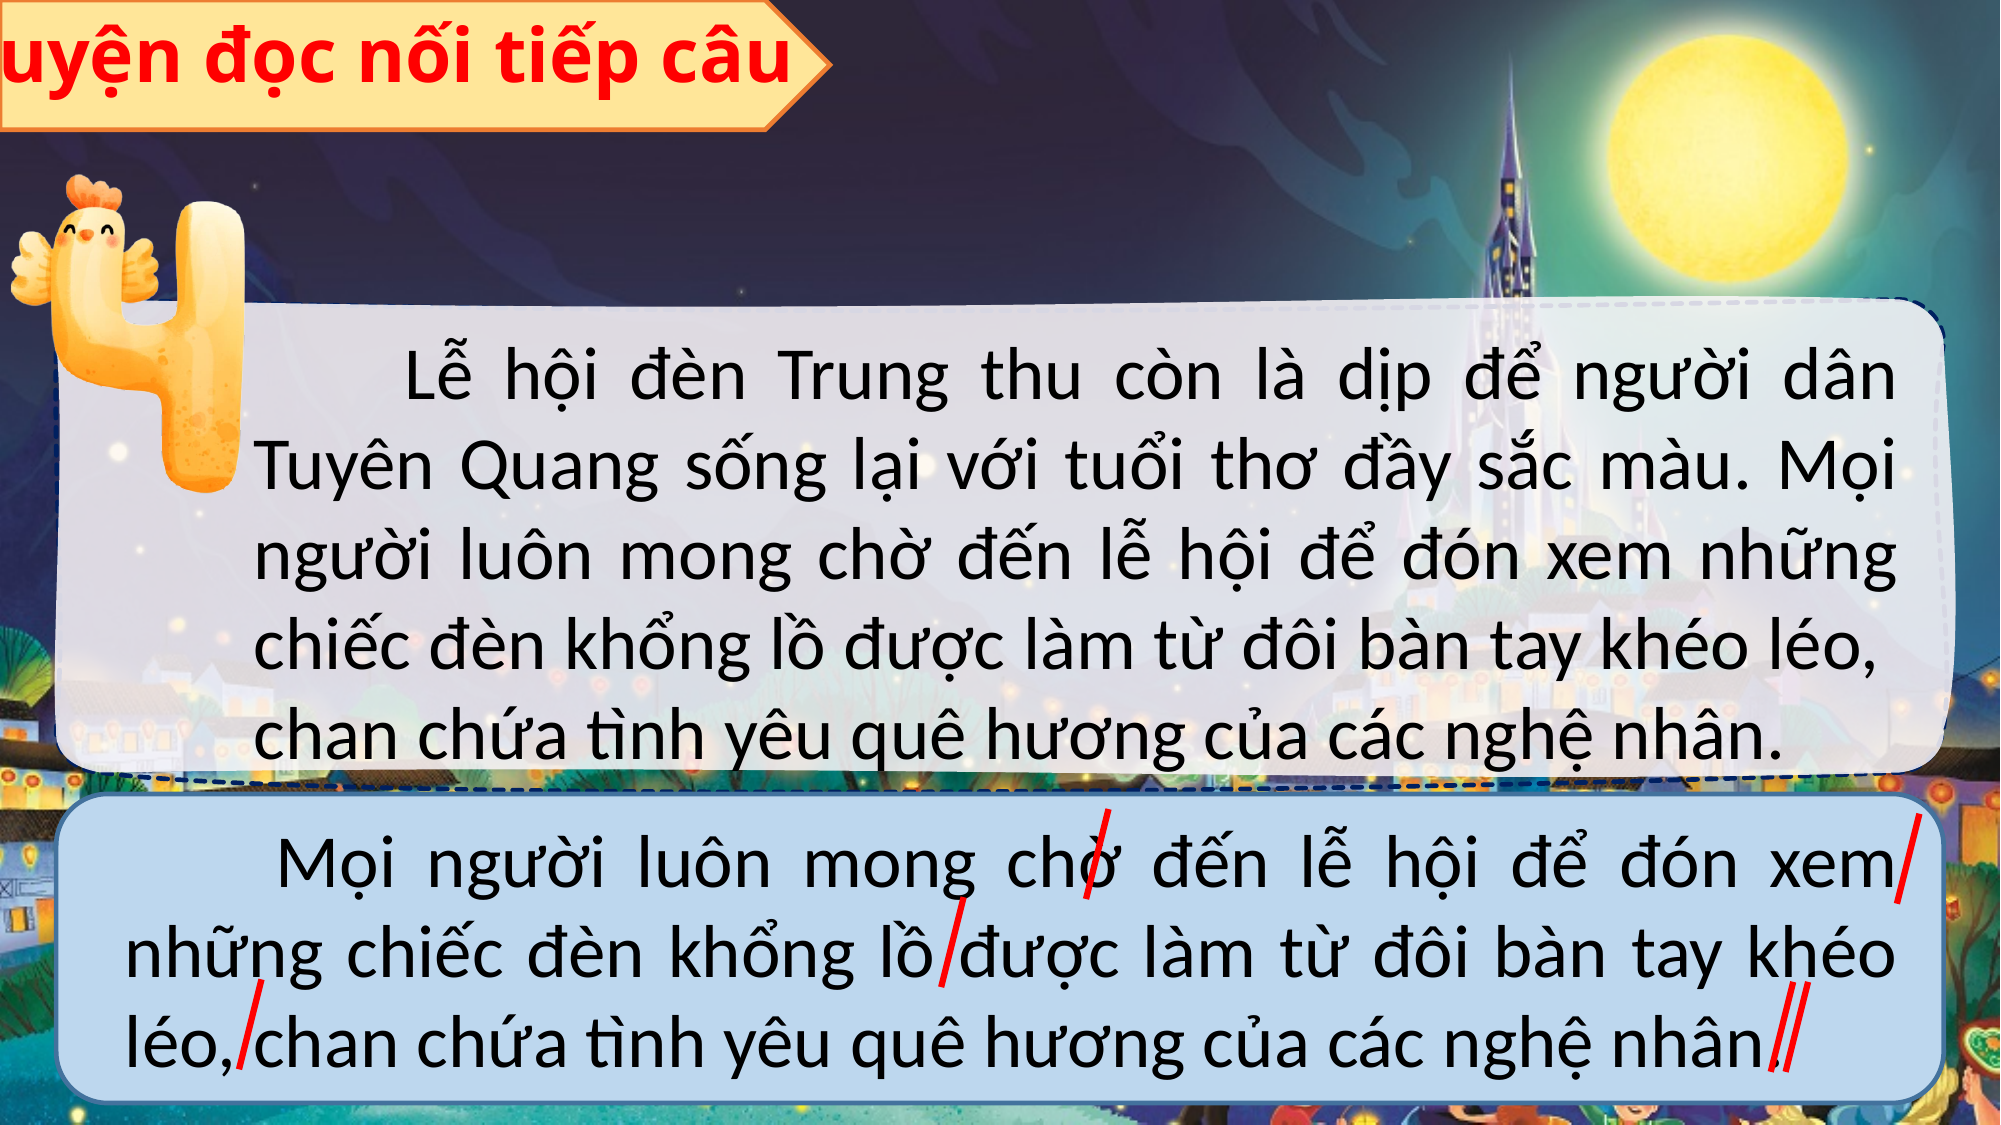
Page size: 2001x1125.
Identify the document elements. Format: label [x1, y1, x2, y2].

text_box [239, 979, 262, 1070]
text_box [1785, 981, 1809, 1072]
text_box [941, 897, 964, 988]
text_box [1896, 813, 1920, 904]
text_box [1770, 981, 1785, 1072]
text_box [1085, 809, 1109, 900]
picture [0, 0, 2000, 1125]
text_box [0, 0, 973, 130]
